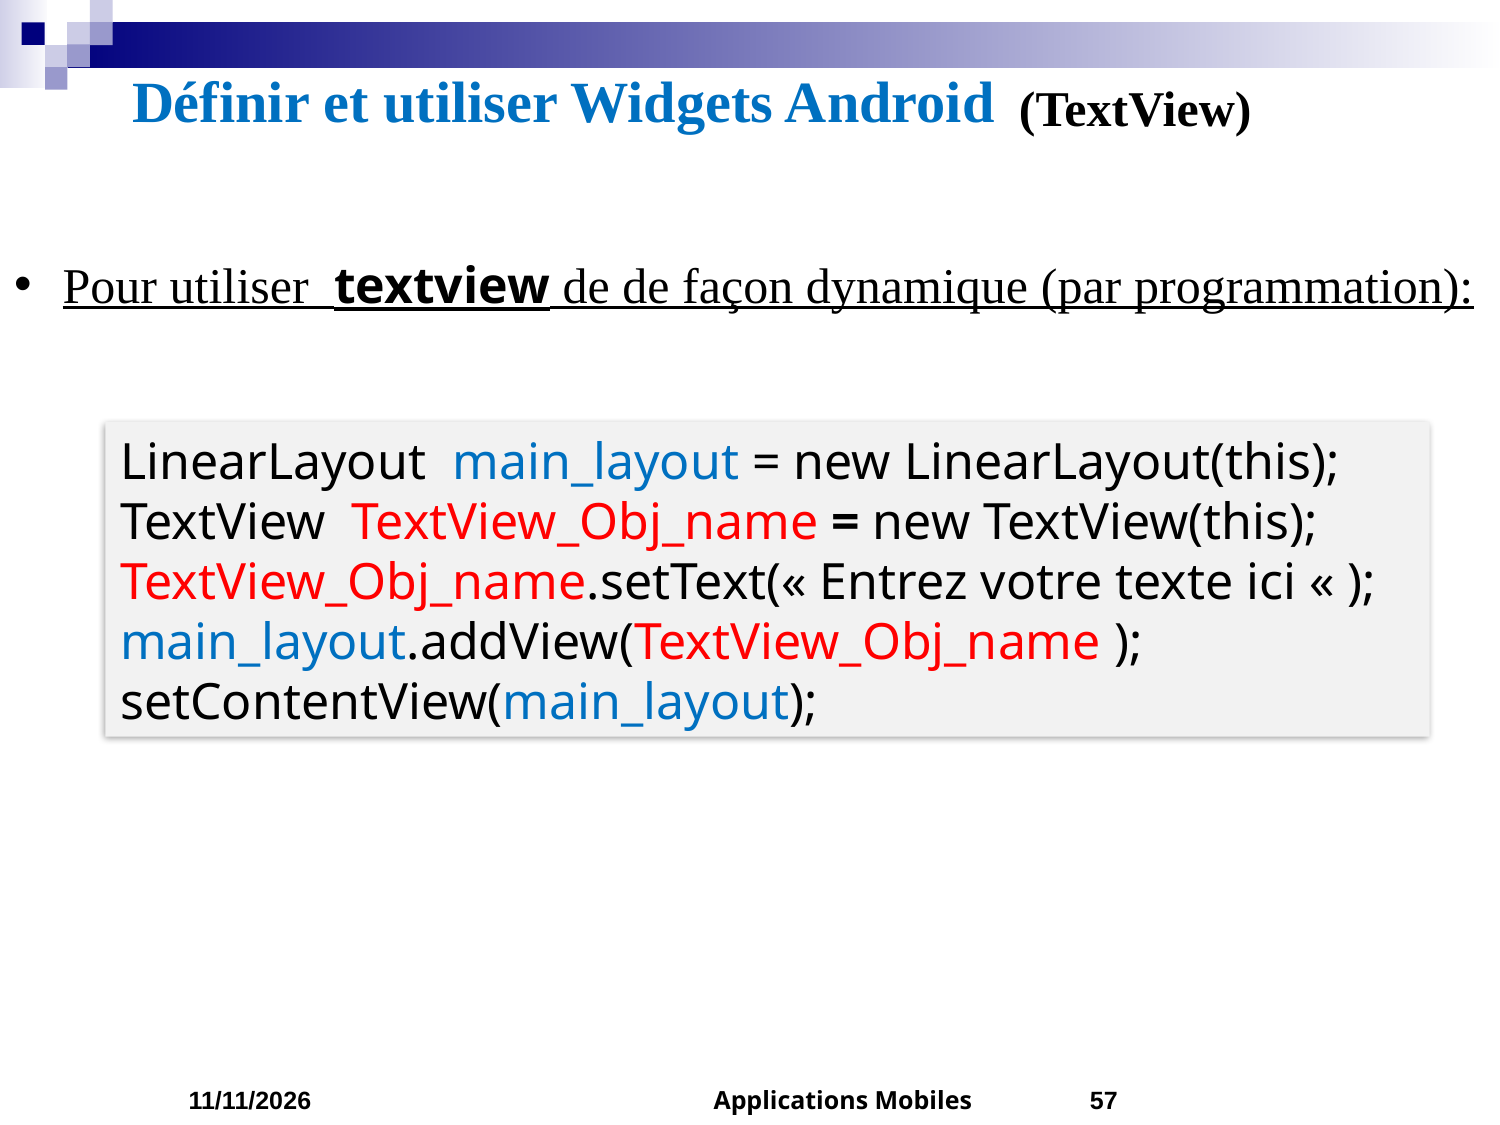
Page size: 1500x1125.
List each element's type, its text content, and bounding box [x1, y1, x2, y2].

slide_number 57 [1074, 1043, 1426, 1123]
text_box (TextView) [1004, 68, 1267, 144]
text_box Pour utiliser textview de de façon dynamique (par programmation): [0, 246, 1500, 381]
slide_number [74, 1043, 426, 1123]
text_box LinearLayout main_layout = new LinearLayout(this); TextView TextView_Obj_name = new TextView(this); TextView_Obj_name.setText(« Entrez votre texte ici « ); main_layout.addView(TextView_Obj_name ); setContentView(main_layout); [105, 421, 1430, 737]
footer Applications Mobiles [512, 1043, 988, 1123]
title Définir et utiliser Widgets Android [116, 34, 1500, 165]
